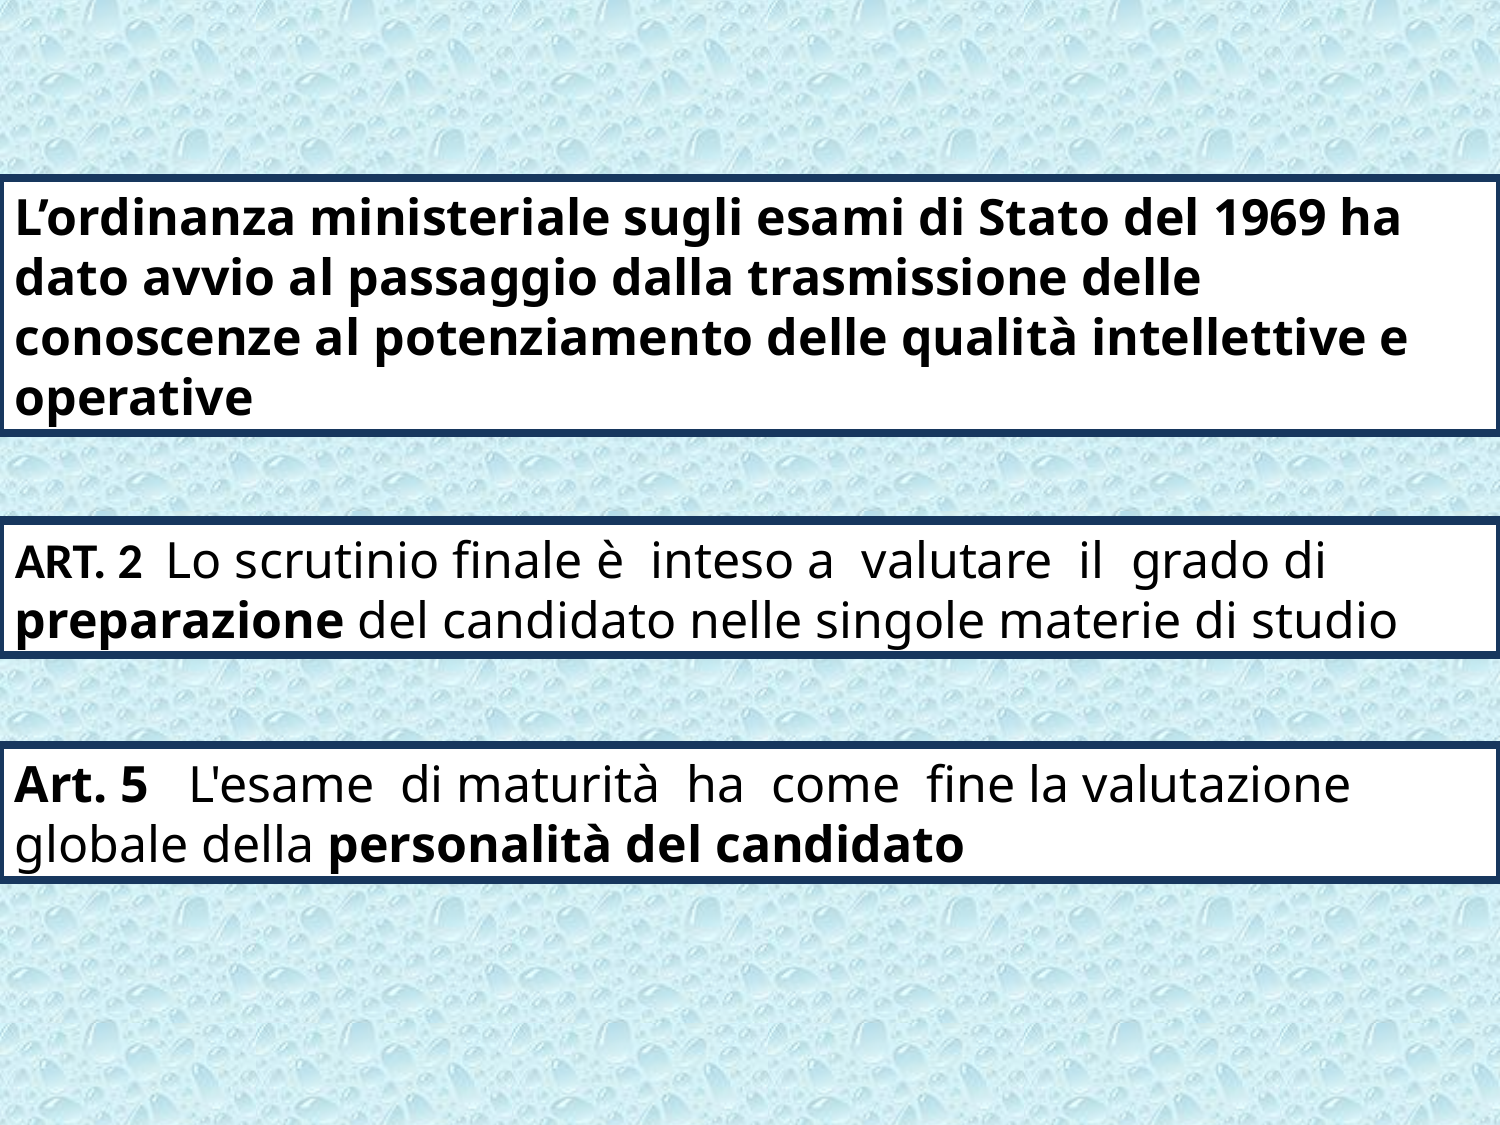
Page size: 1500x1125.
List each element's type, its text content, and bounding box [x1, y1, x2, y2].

text_box Art. 5 L'esame di maturità ha come fine la valutazione globale della personalità del candidato [0, 745, 1500, 880]
text_box L’ordinanza ministeriale sugli esami di Stato del 1969 ha dato avvio al passaggio dalla trasmissione delle conoscenze al potenziamento delle qualità intellettive e operative [0, 178, 1500, 433]
text_box ART. 2 Lo scrutinio finale è inteso a valutare il grado di preparazione del candidato nelle singole materie di studio [0, 520, 1500, 656]
